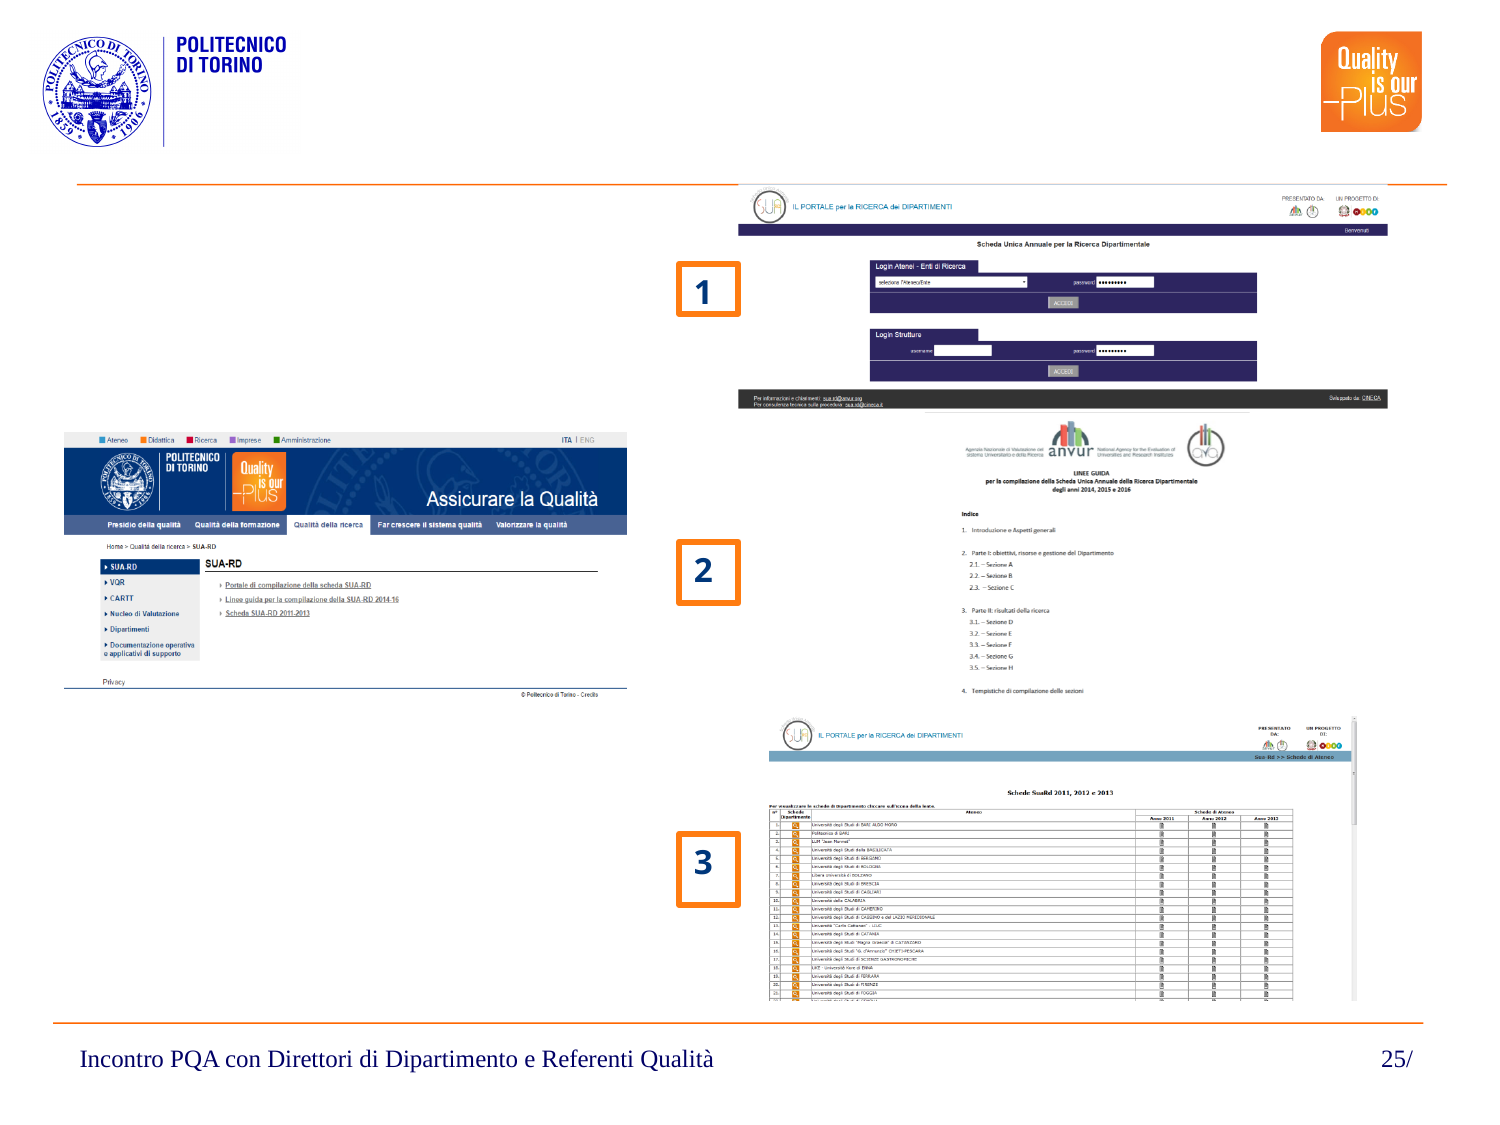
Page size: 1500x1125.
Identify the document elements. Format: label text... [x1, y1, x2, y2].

text_box 2 [679, 541, 739, 604]
picture [1321, 30, 1422, 132]
picture [737, 184, 1388, 410]
picture [29, 30, 301, 154]
text_box 1 [679, 263, 732, 314]
picture [924, 412, 1250, 697]
text_box 3 [679, 834, 739, 905]
picture [64, 432, 627, 759]
picture [768, 715, 1358, 1001]
